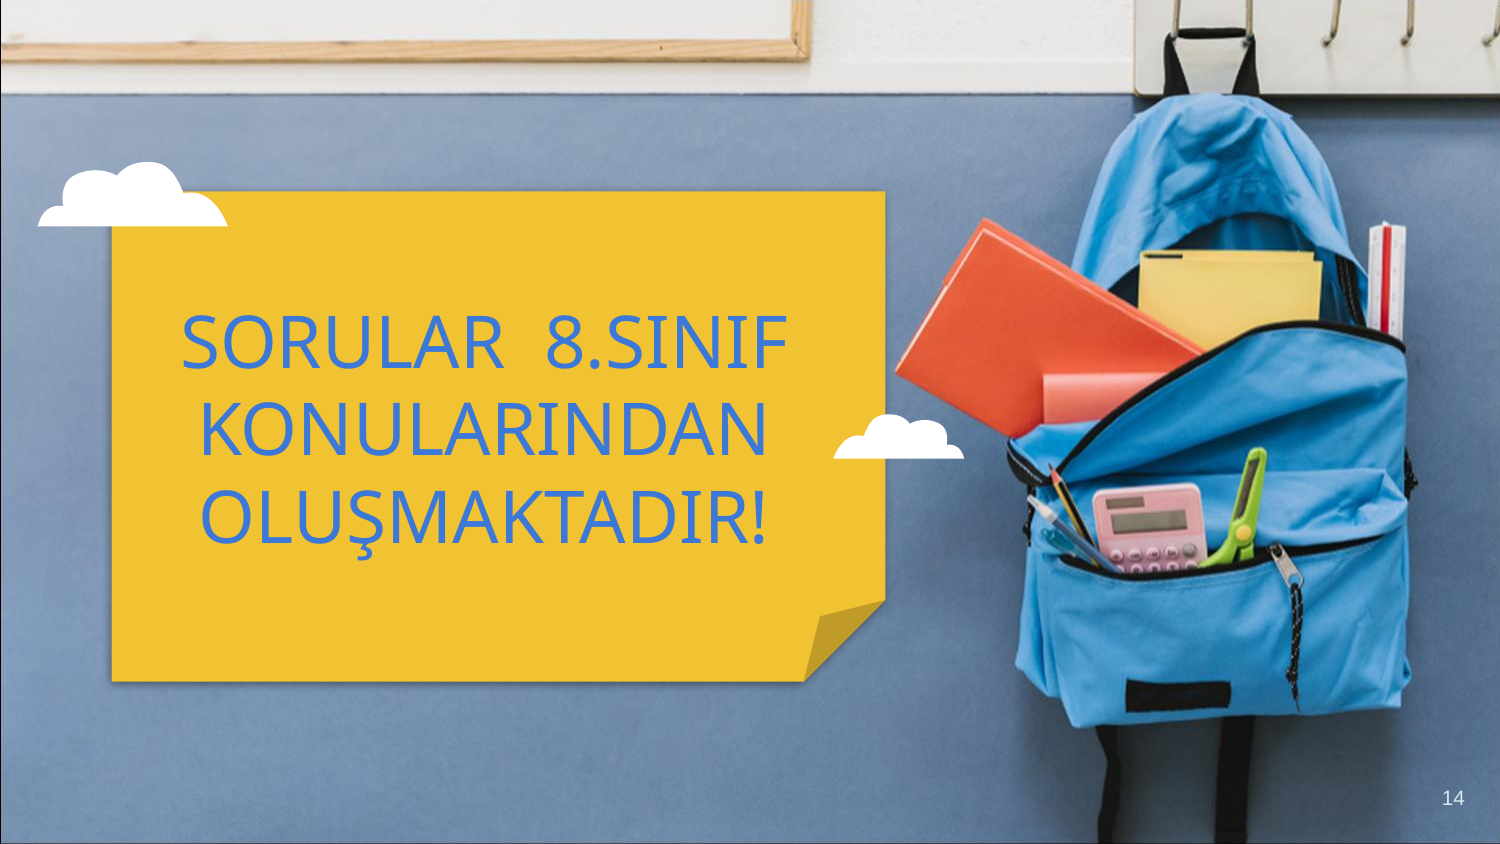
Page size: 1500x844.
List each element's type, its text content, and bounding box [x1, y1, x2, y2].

picture [0, 0, 1500, 844]
text_box [111, 191, 886, 682]
text_box [37, 161, 228, 227]
title SORULAR 8.SINIF KONULARINDAN OLUŞMAKTADIR! [159, 279, 810, 600]
text_box [833, 414, 965, 459]
